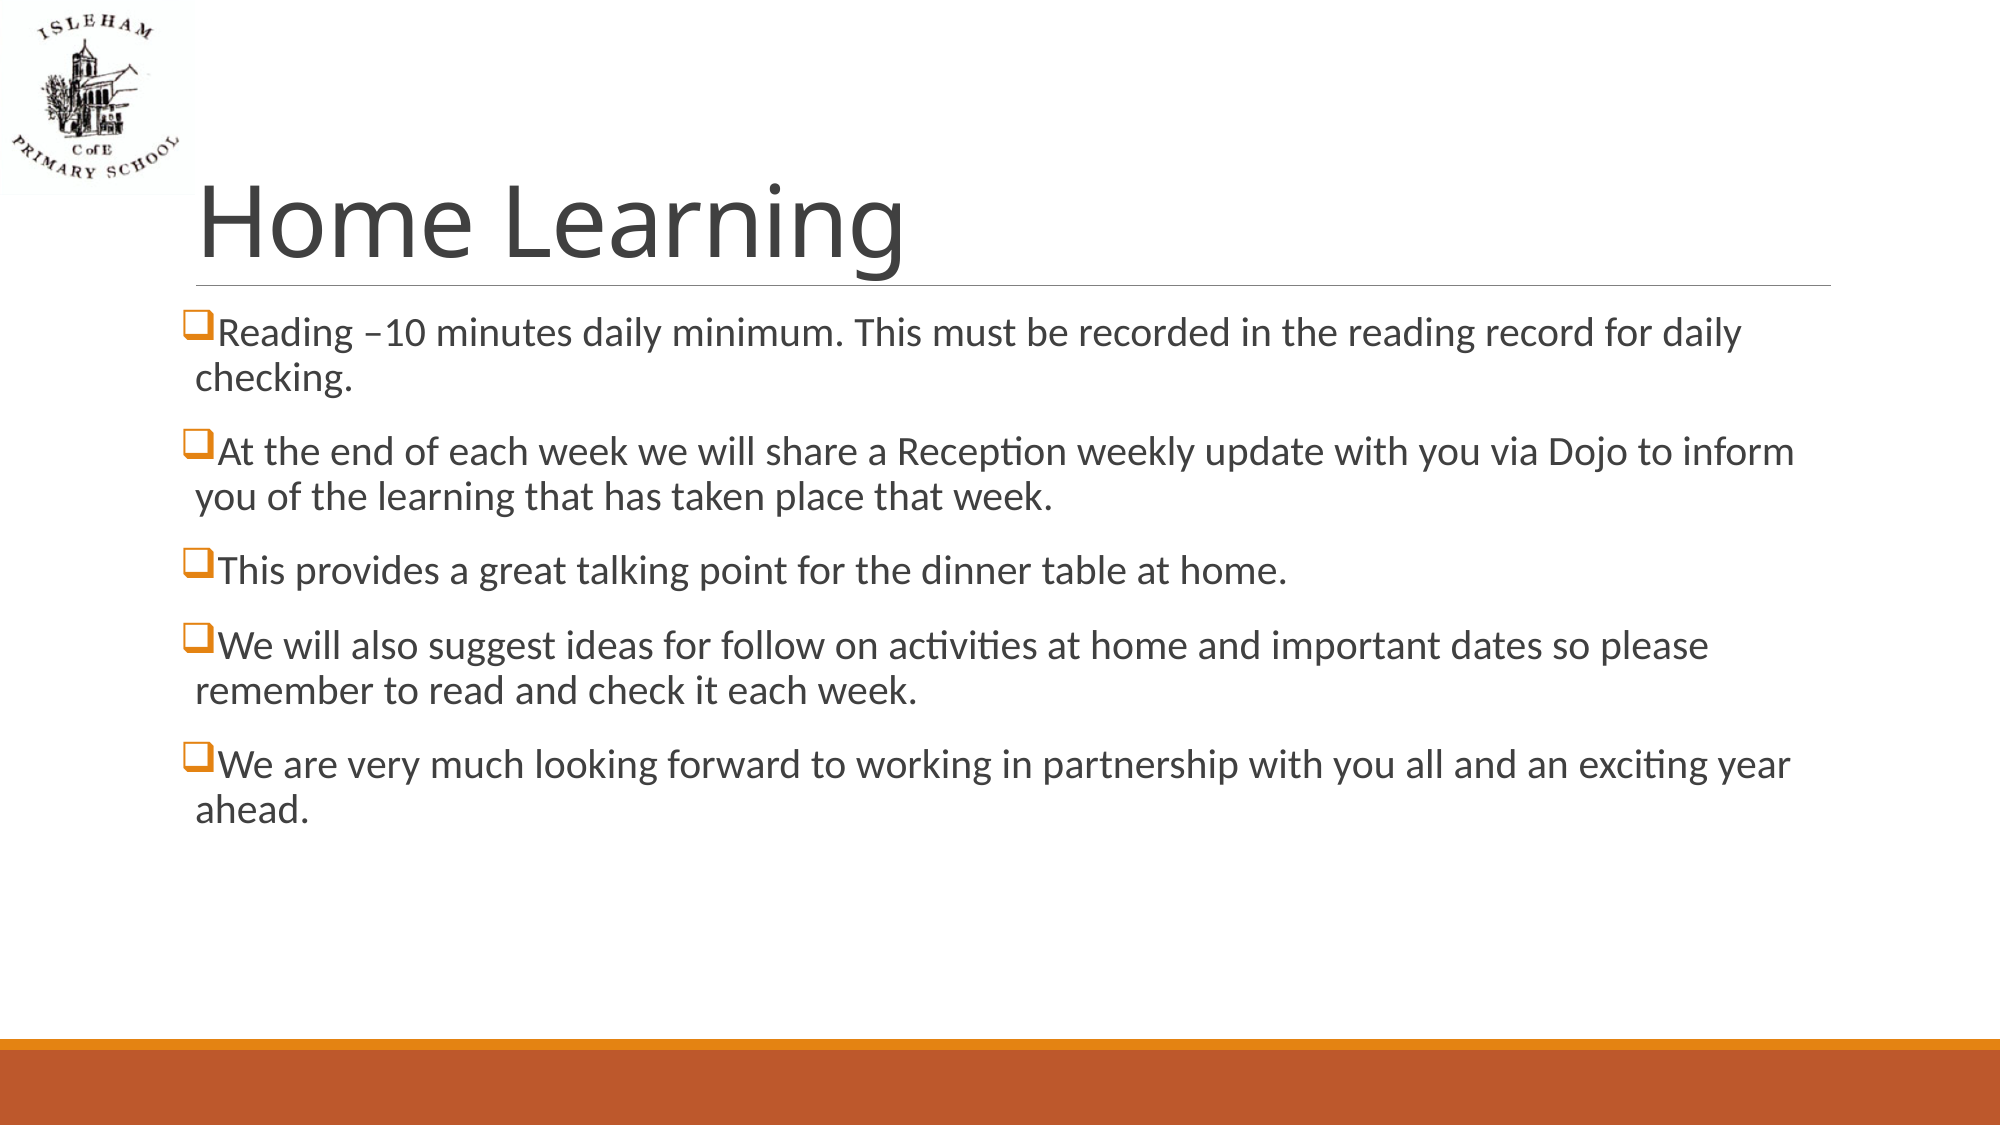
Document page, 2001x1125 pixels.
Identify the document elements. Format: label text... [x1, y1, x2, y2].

list Reading –10 minutes daily minimum. This must be recorded in the reading record for daily checking. At the end of each week we will share a Reception weekly update with you via Dojo to inform you of the learning that has taken place that week. This provides a great talking point for the dinner table at home. We will also suggest ideas for follow on activities at home and important dates so please remember to read and check it each week. We are very much looking forward to working in partnership with you all and an exciting year ahead. [180, 302, 1830, 963]
title Home Learning [180, 47, 1830, 285]
picture [0, 0, 195, 195]
